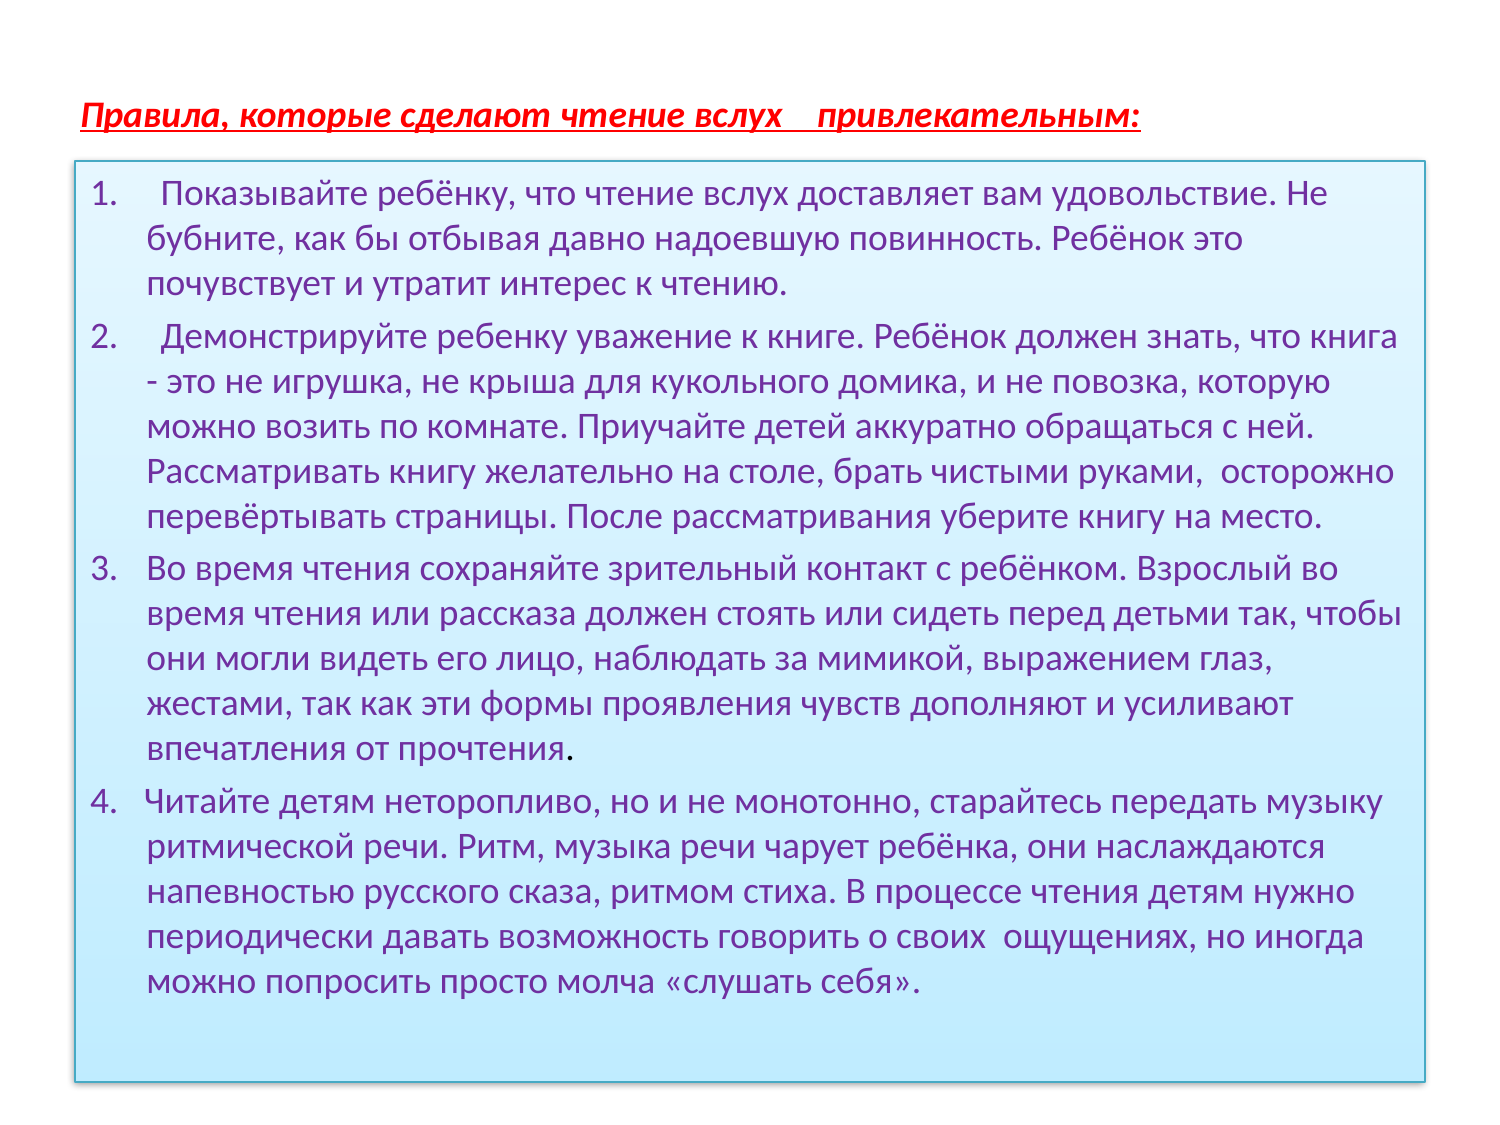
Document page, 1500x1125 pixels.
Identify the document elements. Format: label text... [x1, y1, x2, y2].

title Правила, которые сделают чтение вслух привлекательным: [64, 42, 1415, 183]
list 1. Показывайте ребёнку, что чтение вслух доставляет вам удовольствие. Не бубните, как бы отбывая давно надоевшую повинность. Ребёнок это почувствует и утратит интерес к чтению. 2. Демонстрируйте ребенку уважение к книге. Ребёнок должен знать, что книга - это не игрушка, не крыша для кукольного домика, и не повозка, которую можно возить по комнате. Приучайте детей аккуратно обращаться с ней. Рассматривать книгу желательно на столе, брать чистыми руками, осторожно перевёртывать страницы. После рассматривания уберите книгу на место. Во время чтения сохраняйте зрительный контакт с ребёнком. Взрослый во время чтения или рассказа должен стоять или сидеть перед детьми так, чтобы они могли видеть его лицо, наблюдать за мимикой, выражением глаз, жестами, так как эти формы проявления чувств дополняют и усиливают впечатления от прочтения. 4. Читайте детям неторопливо, но и не монотонно, старайтесь передать музыку ритмической речи. Ритм, музыка речи чарует ребёнка, они наслаждаются напевностью русского сказа, ритмом стиха. В процессе чтения детям нужно периодически давать возможность говорить о своих ощущениях, но иногда можно попросить просто молча «слушать себя». [74, 160, 1426, 1083]
